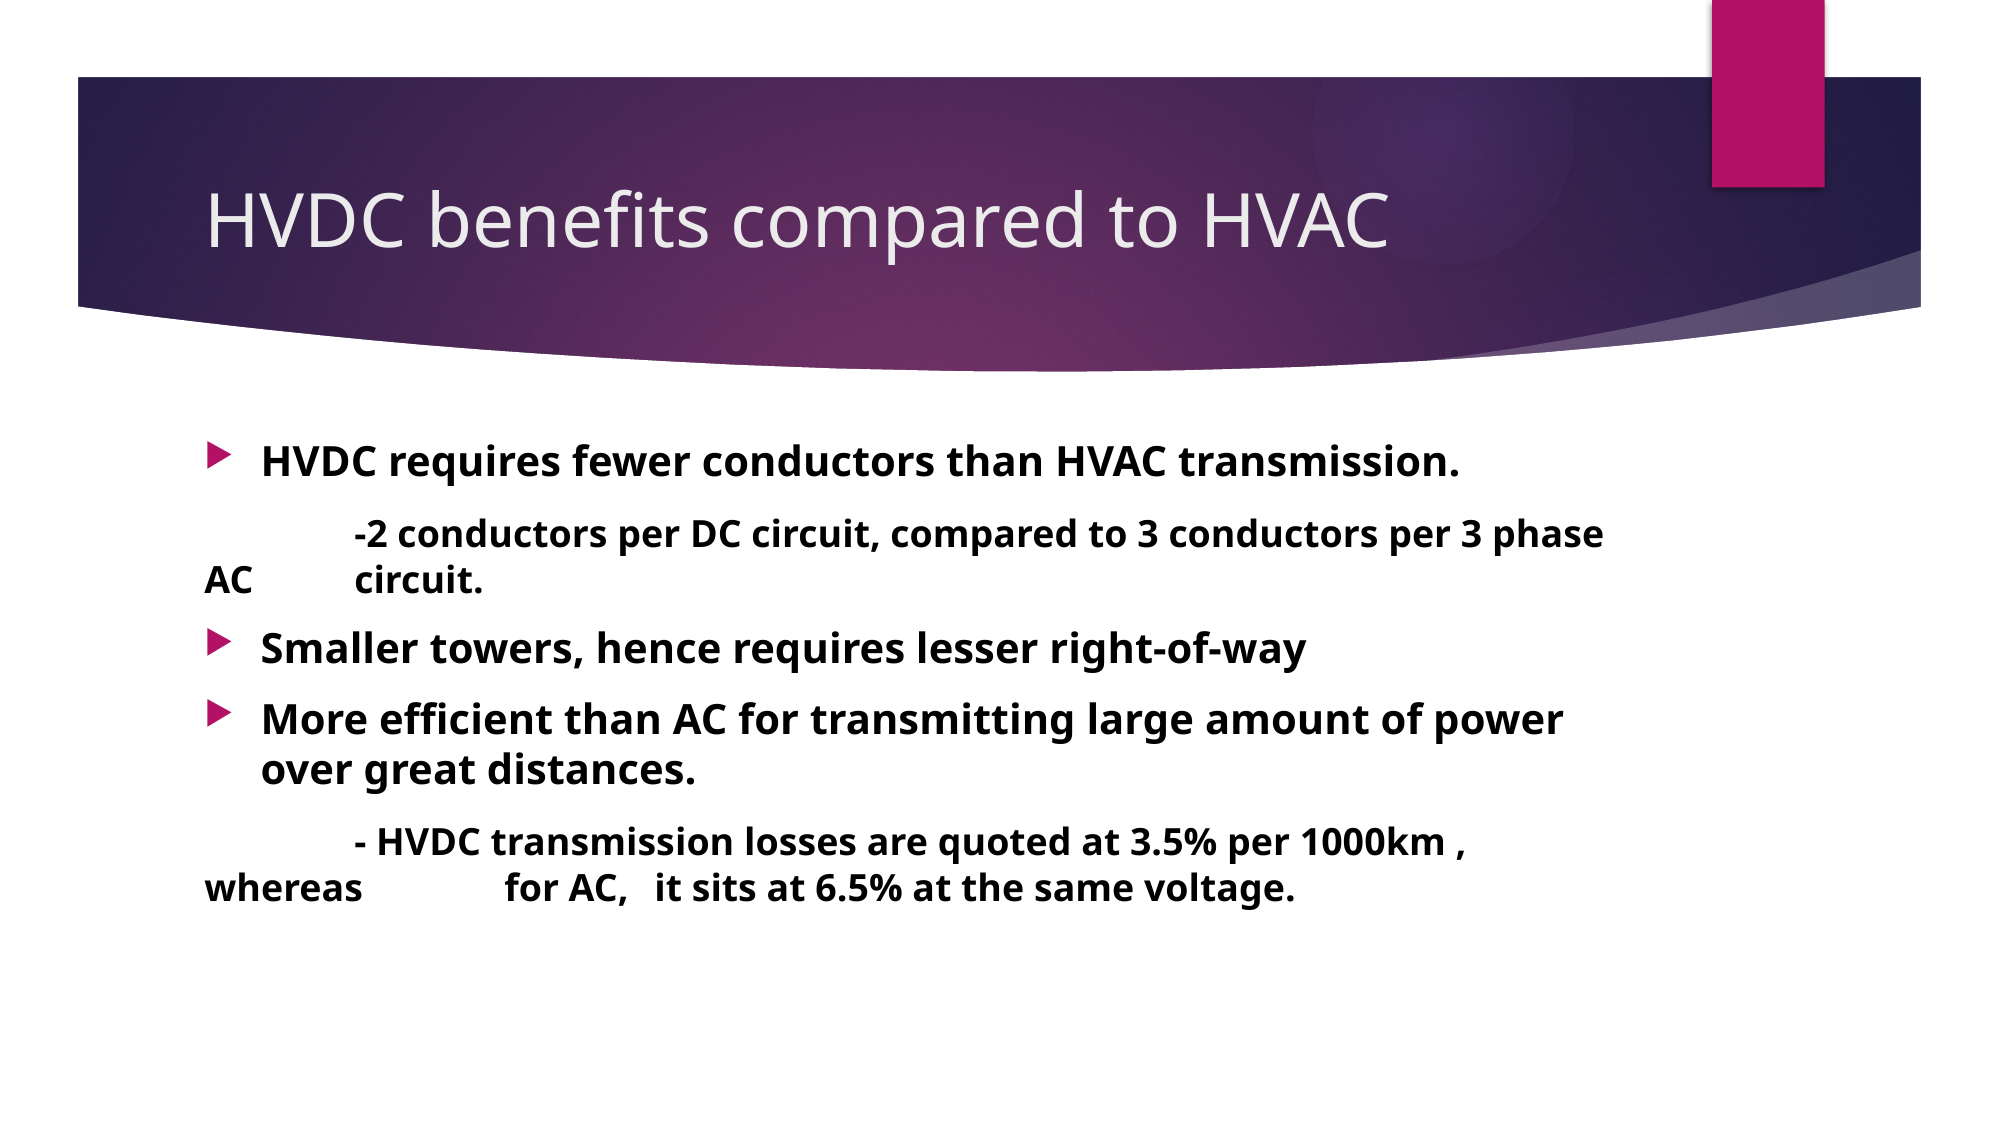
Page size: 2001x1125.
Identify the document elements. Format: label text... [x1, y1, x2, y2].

title HVDC benefits compared to HVAC [189, 159, 1627, 276]
list HVDC requires fewer conductors than HVAC transmission. -2 conductors per DC circuit, compared to 3 conductors per 3 phase AC circuit. Smaller towers, hence requires lesser right-of-way More efficient than AC for transmitting large amount of power over great distances. - HVDC transmission losses are quoted at 3.5% per 1000km , whereas for AC, it sits at 6.5% at the same voltage. [189, 427, 1638, 988]
